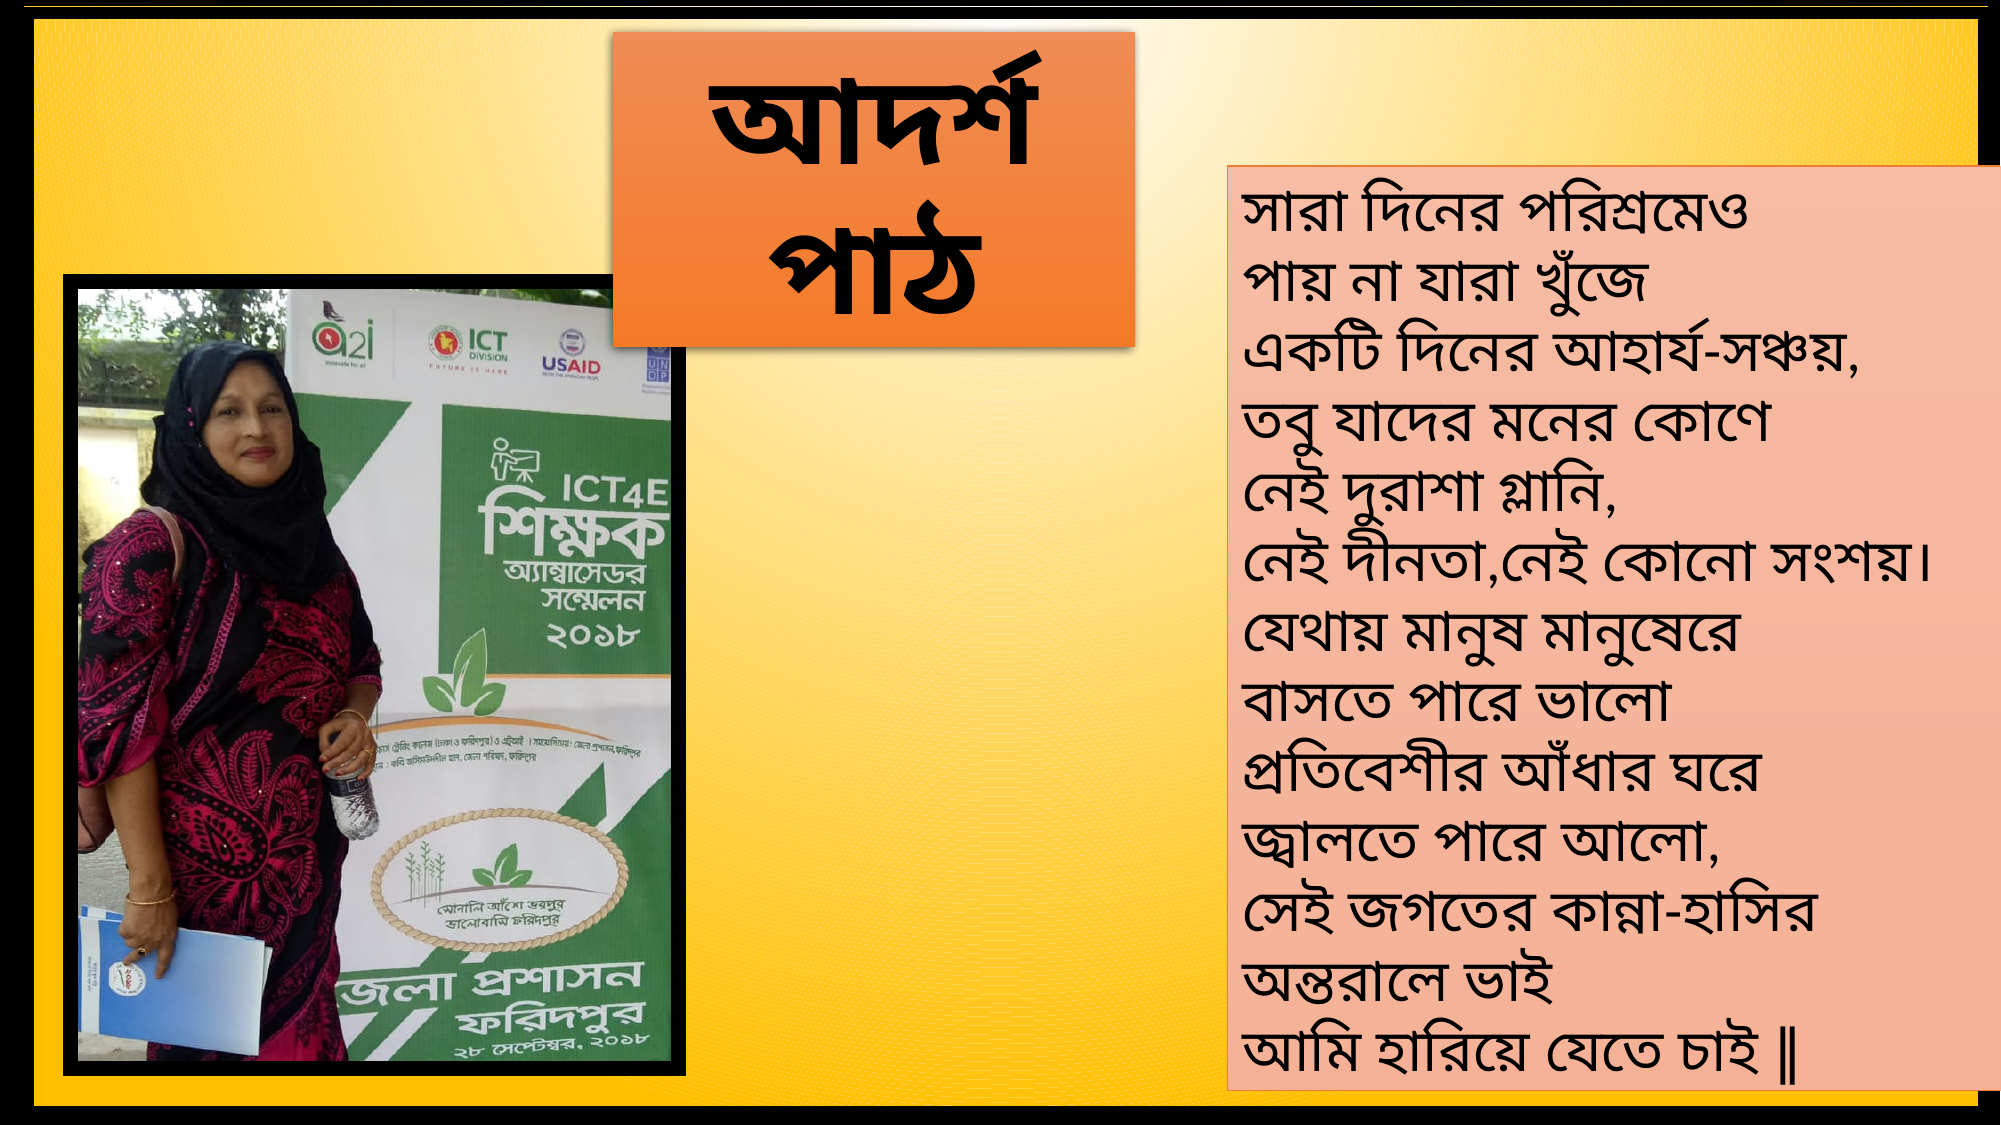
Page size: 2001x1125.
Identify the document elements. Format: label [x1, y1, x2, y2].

text_box [5, 0, 2000, 1125]
